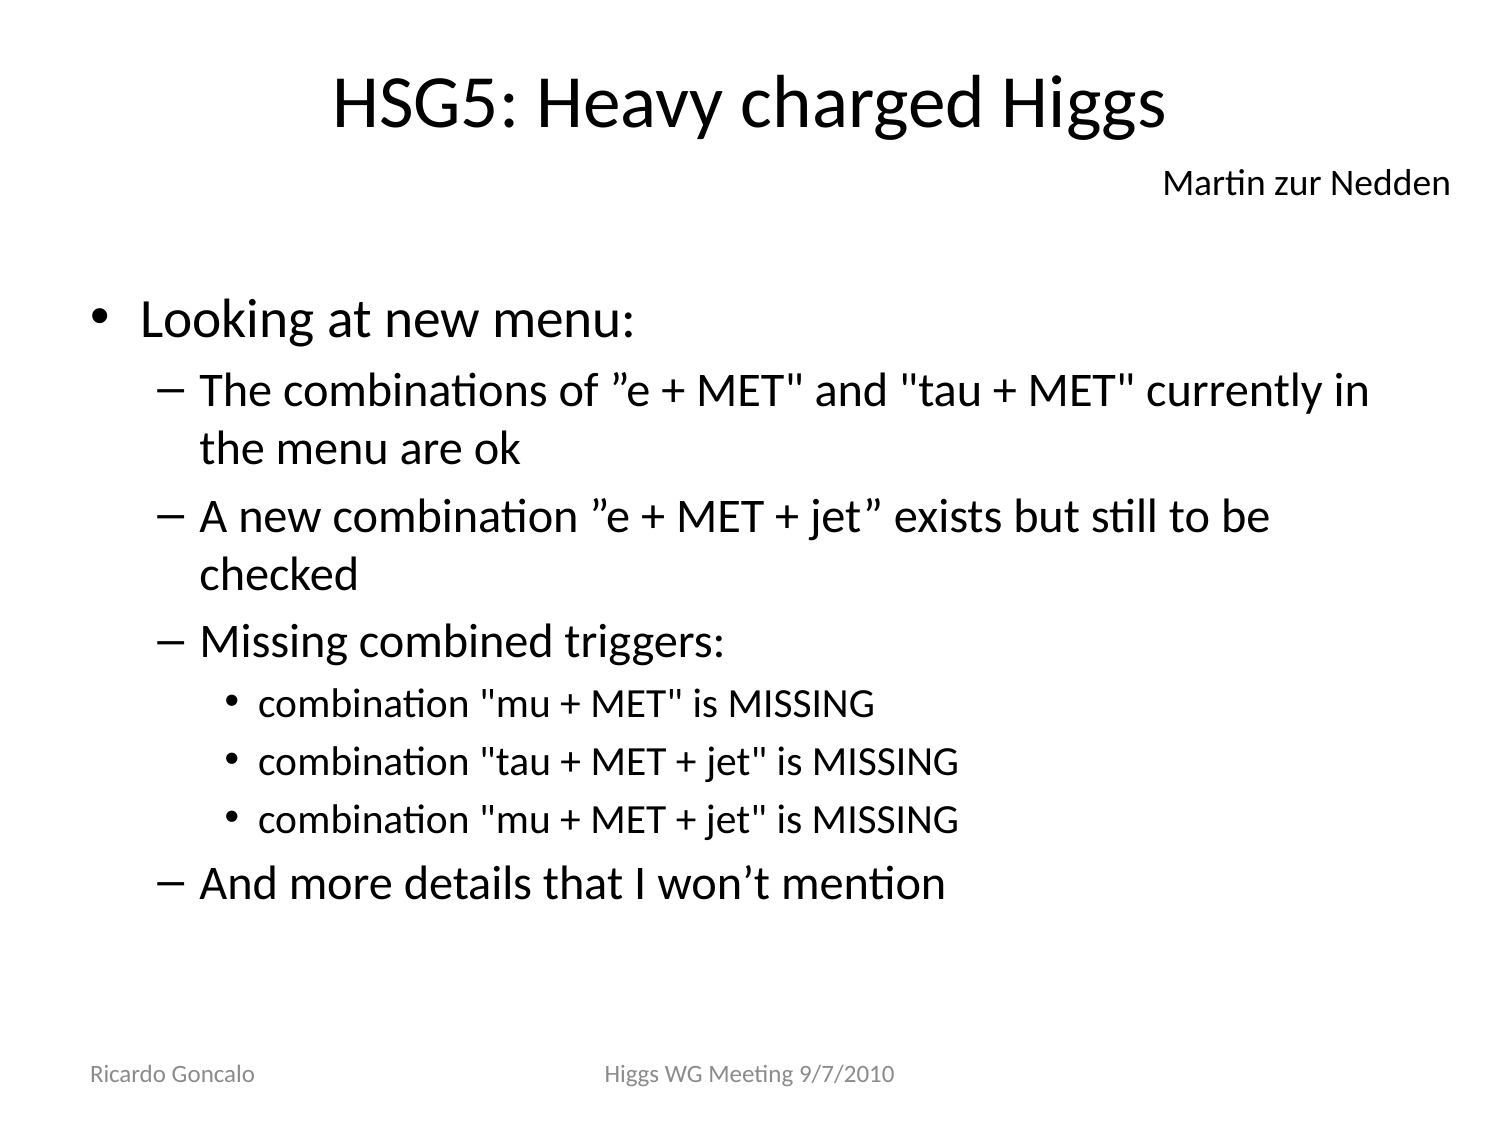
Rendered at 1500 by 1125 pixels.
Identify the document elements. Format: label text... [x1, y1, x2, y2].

text_box Martin zur Nedden [1147, 150, 1467, 211]
title HSG5: Heavy charged Higgs [75, 45, 1425, 151]
list Looking at new menu: The combinations of ”e + MET" and "tau + MET" currently in the menu are ok A new combination ”e + MET + jet” exists but still to be checked Missing combined triggers: combination "mu + MET" is MISSING combination "tau + MET + jet" is MISSING combination "mu + MET + jet" is MISSING And more details that I won’t mention [75, 274, 1425, 921]
slide_number Ricardo Goncalo [75, 1042, 425, 1103]
footer Higgs WG Meeting 9/7/2010 [512, 1042, 988, 1103]
